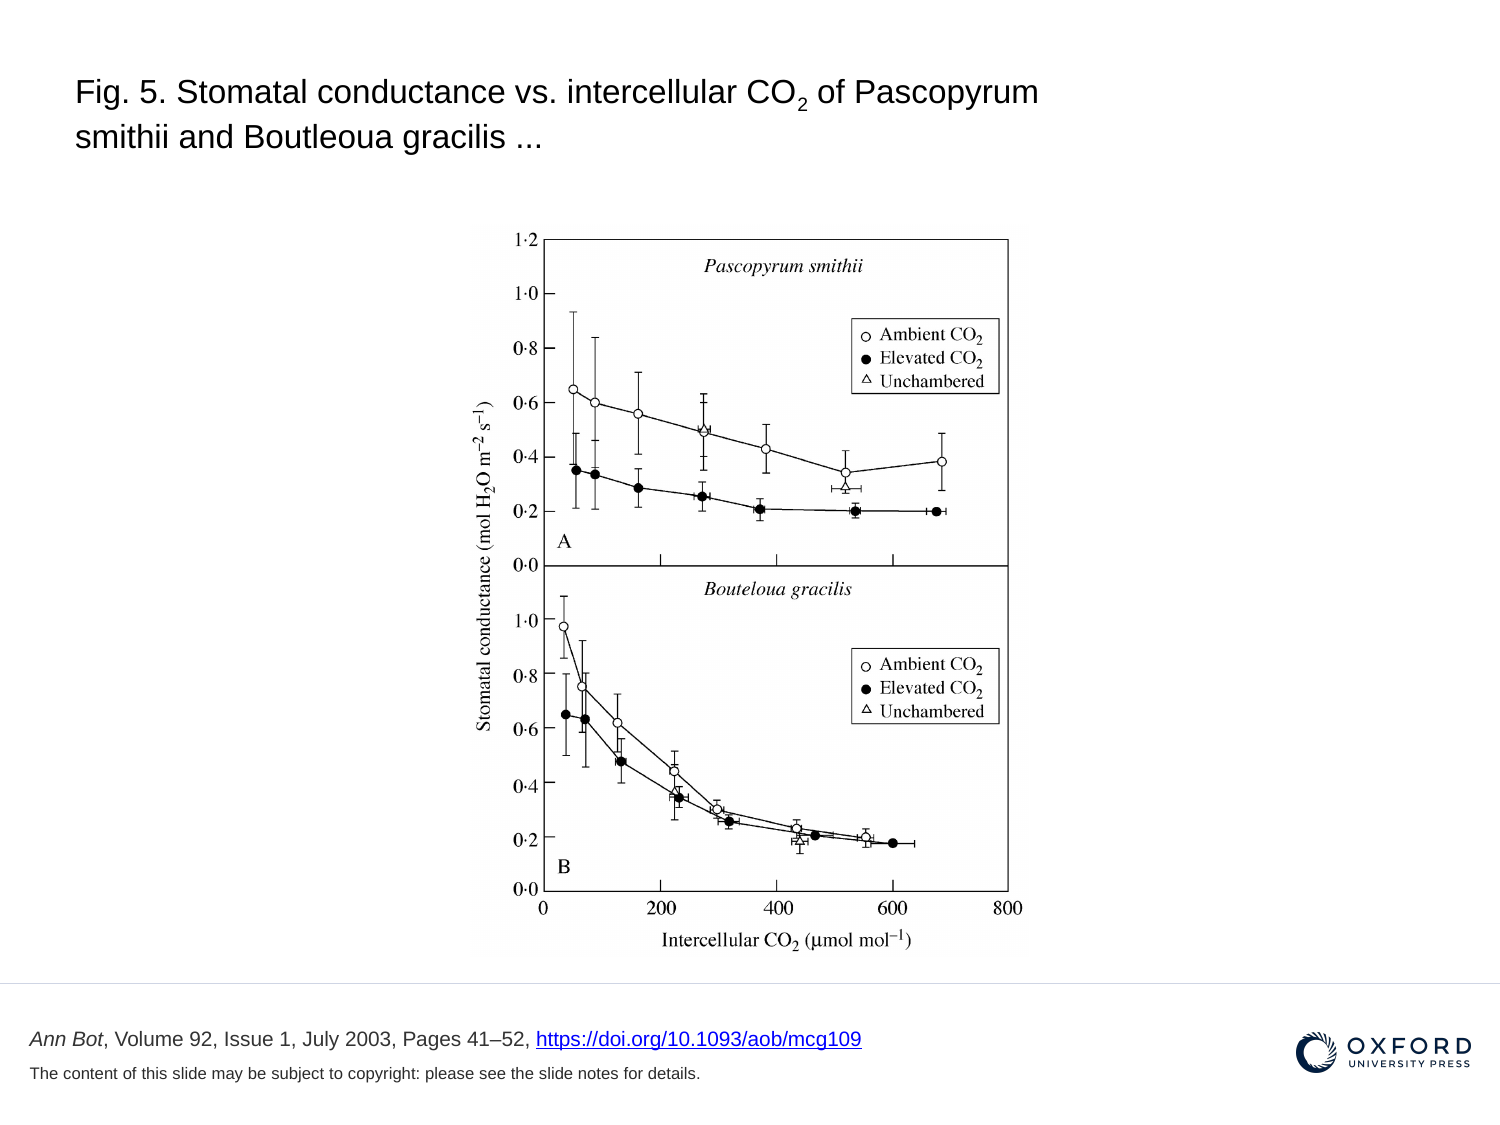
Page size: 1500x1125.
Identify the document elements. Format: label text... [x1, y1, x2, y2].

picture [1296, 1032, 1471, 1073]
picture [470, 224, 1029, 957]
title Fig. 5. Stomatal conductance vs. intercellular CO2 of Pascopyrum smithii and Boutleoua gracilis ... [75, 69, 1078, 171]
footer Ann Bot, Volume 92, Issue 1, July 2003, Pages 41–52, https://doi.org/10.1093/aob/mcg109 The content of this slide may be subject to copyright: please see the slide notes for details. [0, 983, 1260, 1125]
